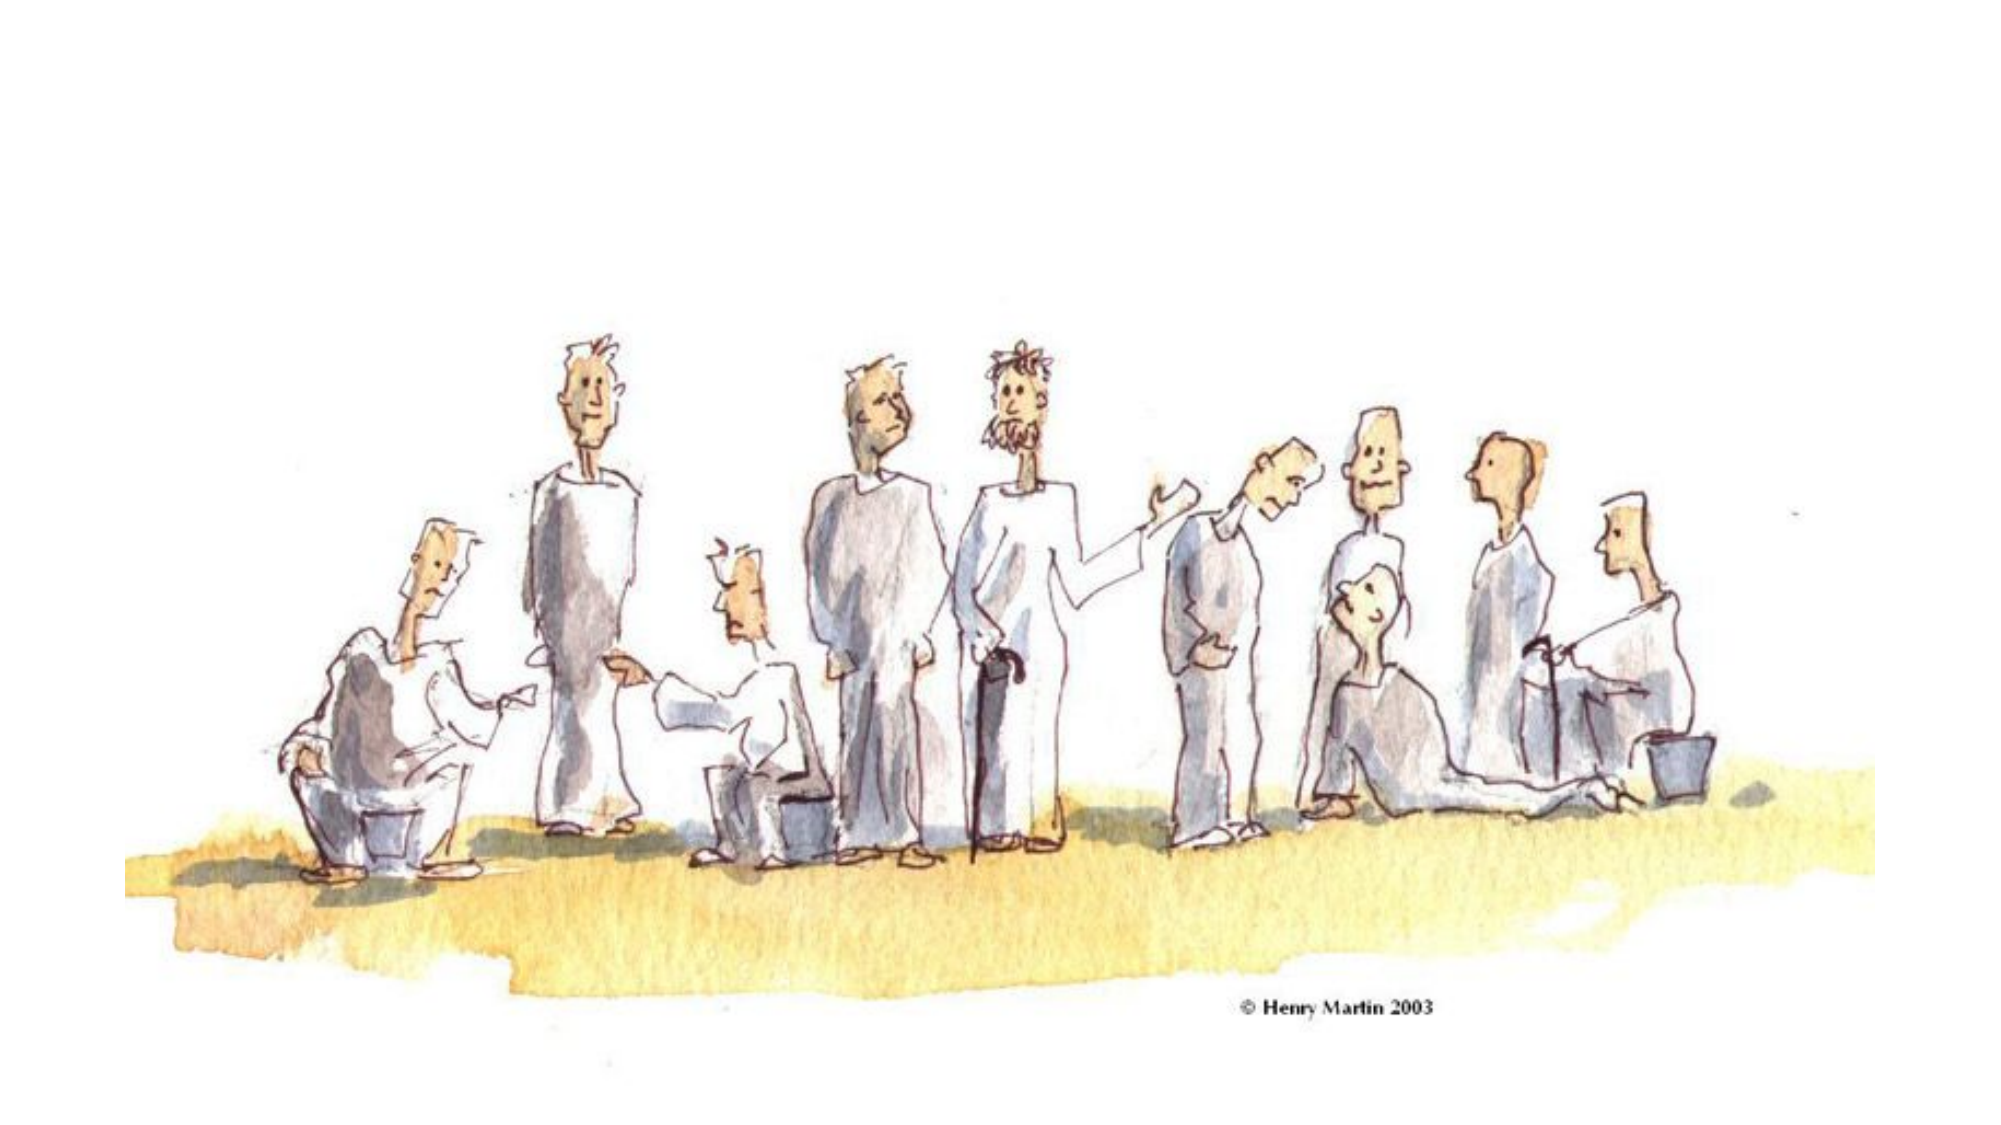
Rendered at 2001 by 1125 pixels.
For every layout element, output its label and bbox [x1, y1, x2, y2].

picture [120, 0, 1875, 1125]
